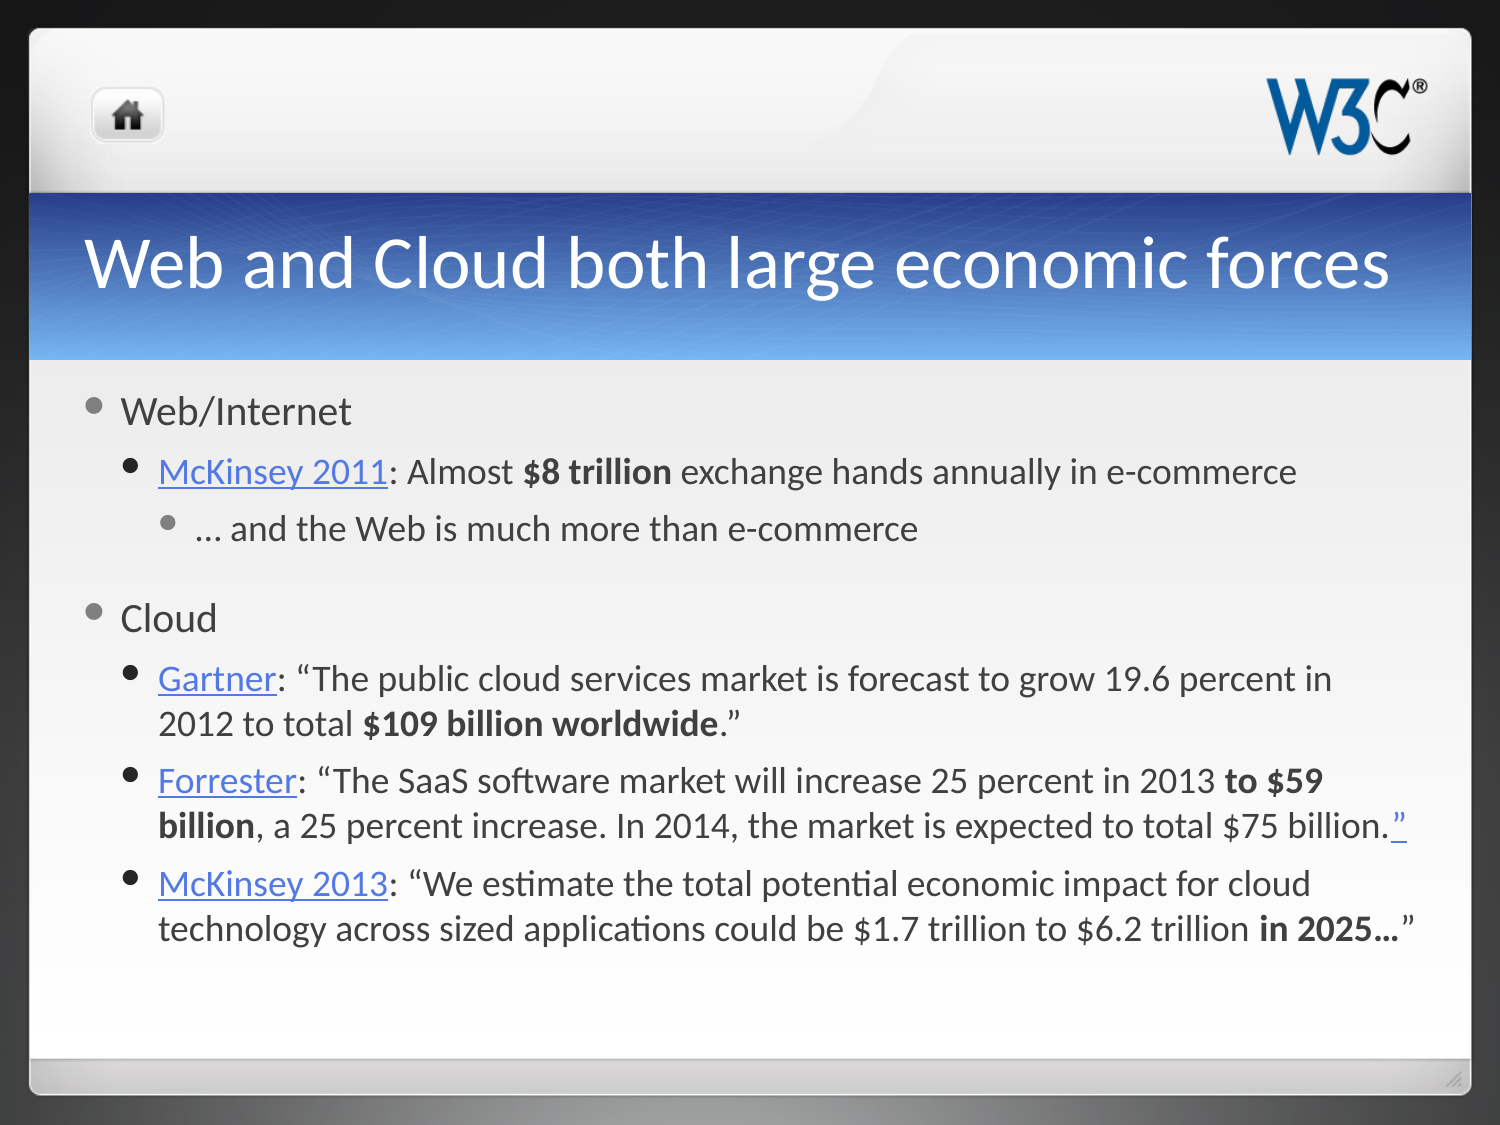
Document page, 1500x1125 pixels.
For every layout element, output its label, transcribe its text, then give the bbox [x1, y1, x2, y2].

picture [0, 0, 1500, 1125]
title Web and Cloud both large economic forces [69, 205, 1433, 360]
list Web/Internet McKinsey 2011: Almost $8 trillion exchange hands annually in e-commerce … and the Web is much more than e-commerce Cloud Gartner: “The public cloud services market is forecast to grow 19.6 percent in 2012 to total $109 billion worldwide.” Forrester: “The SaaS software market will increase 25 percent in 2013 to $59 billion, a 25 percent increase. In 2014, the market is expected to total $75 billion.” McKinsey 2013: “We estimate the total potential economic impact for cloud technology across sized applications could be $1.7 trillion to $6.2 trillion in 2025…” [68, 376, 1432, 1025]
